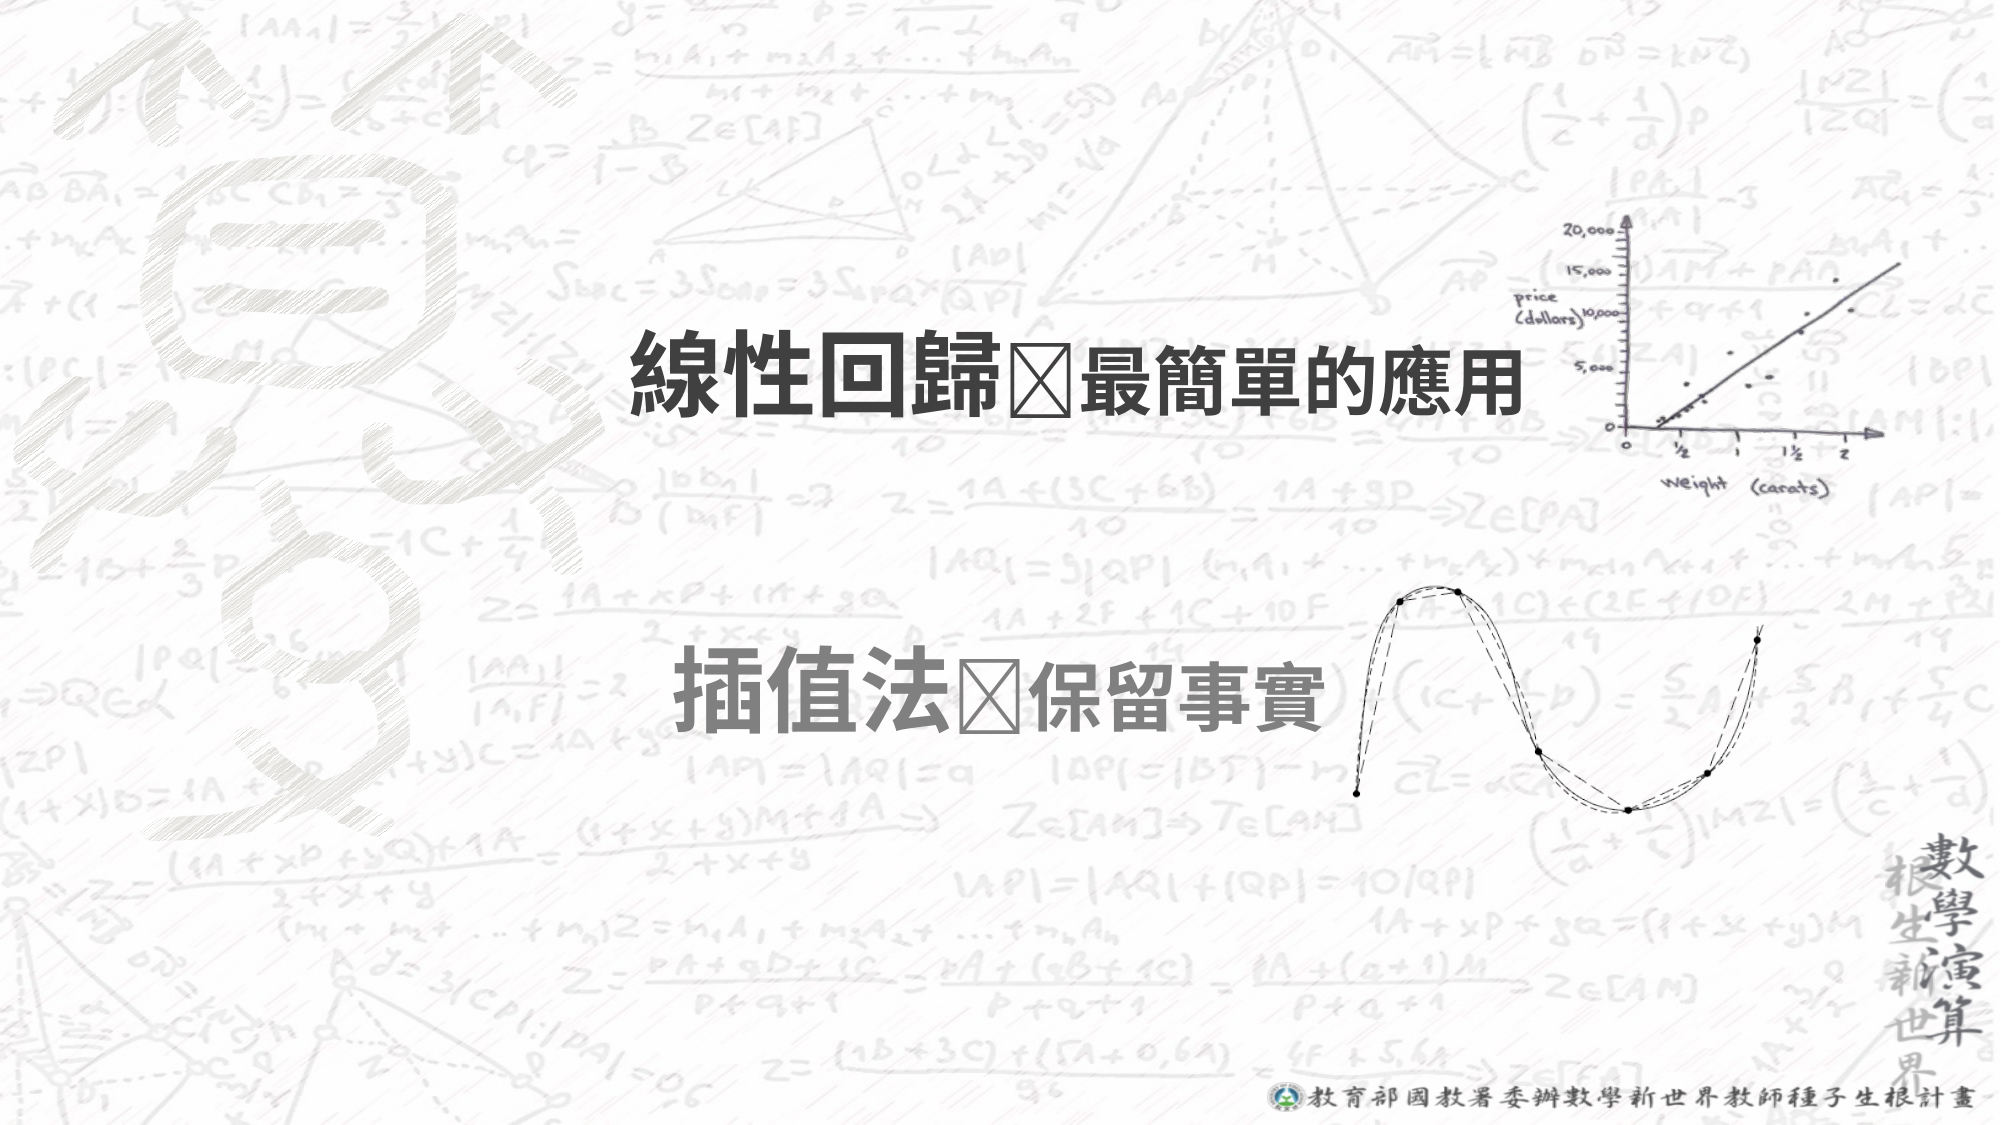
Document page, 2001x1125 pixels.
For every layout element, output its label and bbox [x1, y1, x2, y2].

text_box [613, 220, 1899, 499]
picture [0, 0, 2001, 1125]
text_box [656, 578, 1776, 820]
